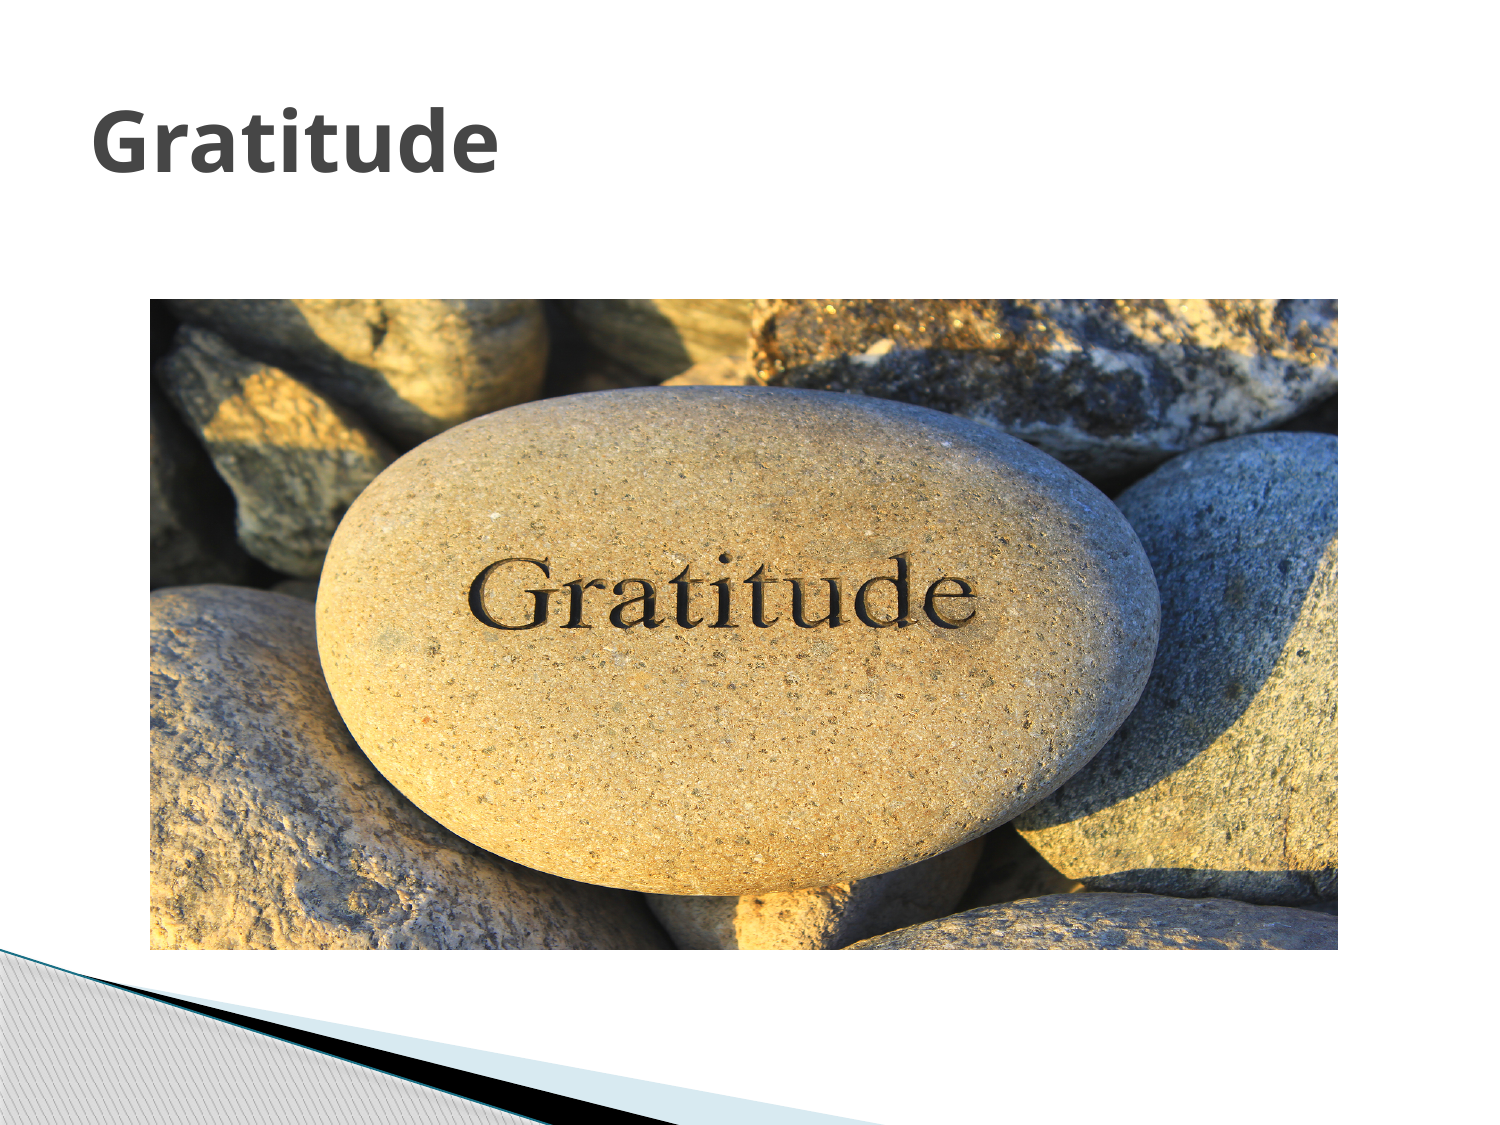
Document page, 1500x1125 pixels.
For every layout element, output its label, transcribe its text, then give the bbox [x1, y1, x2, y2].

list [149, 299, 1338, 951]
title Gratitude [75, 45, 1425, 233]
